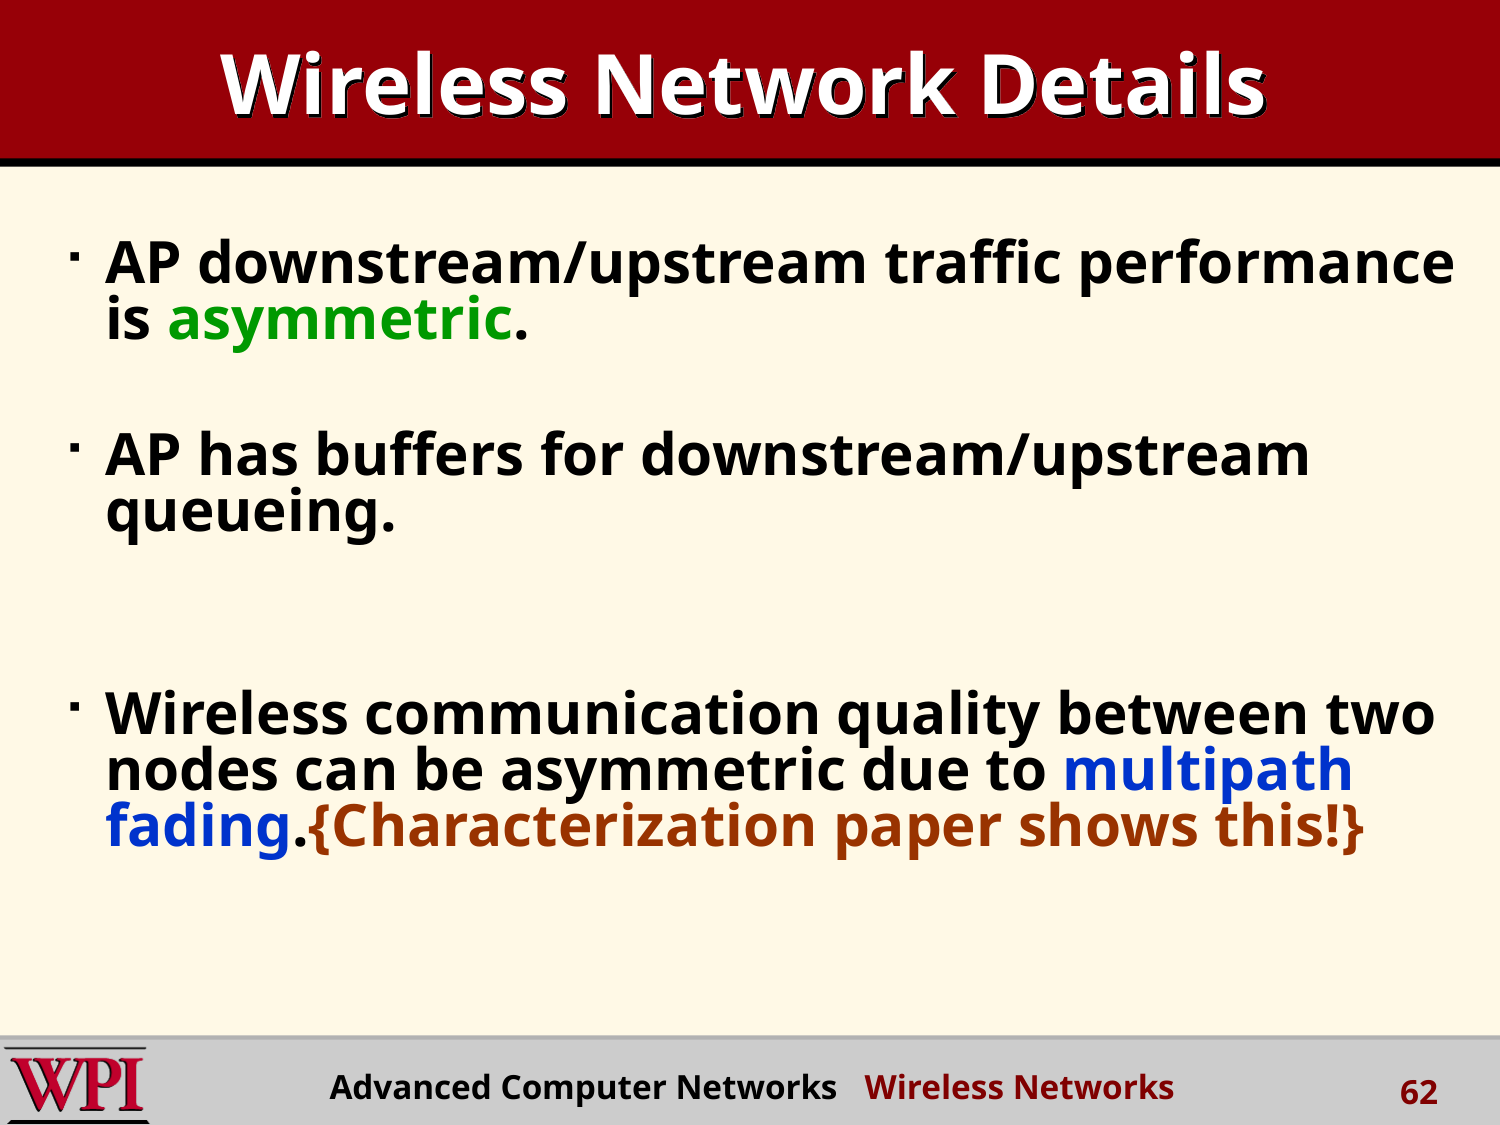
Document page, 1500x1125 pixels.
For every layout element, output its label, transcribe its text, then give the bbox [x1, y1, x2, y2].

picture [0, 167, 1500, 1035]
title Wireless Network Details [29, 0, 1460, 154]
picture [0, 0, 1500, 158]
list AP downstream/upstream traffic performance is asymmetric. AP has buffers for downstream/upstream queueing. Wireless communication quality between two nodes can be asymmetric due to multipath fading.{Characterization paper shows this!} [52, 231, 1477, 1012]
slide_number 62 [1344, 1063, 1495, 1102]
footer Advanced Computer Networks Wireless Networks [210, 1058, 1304, 1107]
picture [0, 1040, 1500, 1125]
